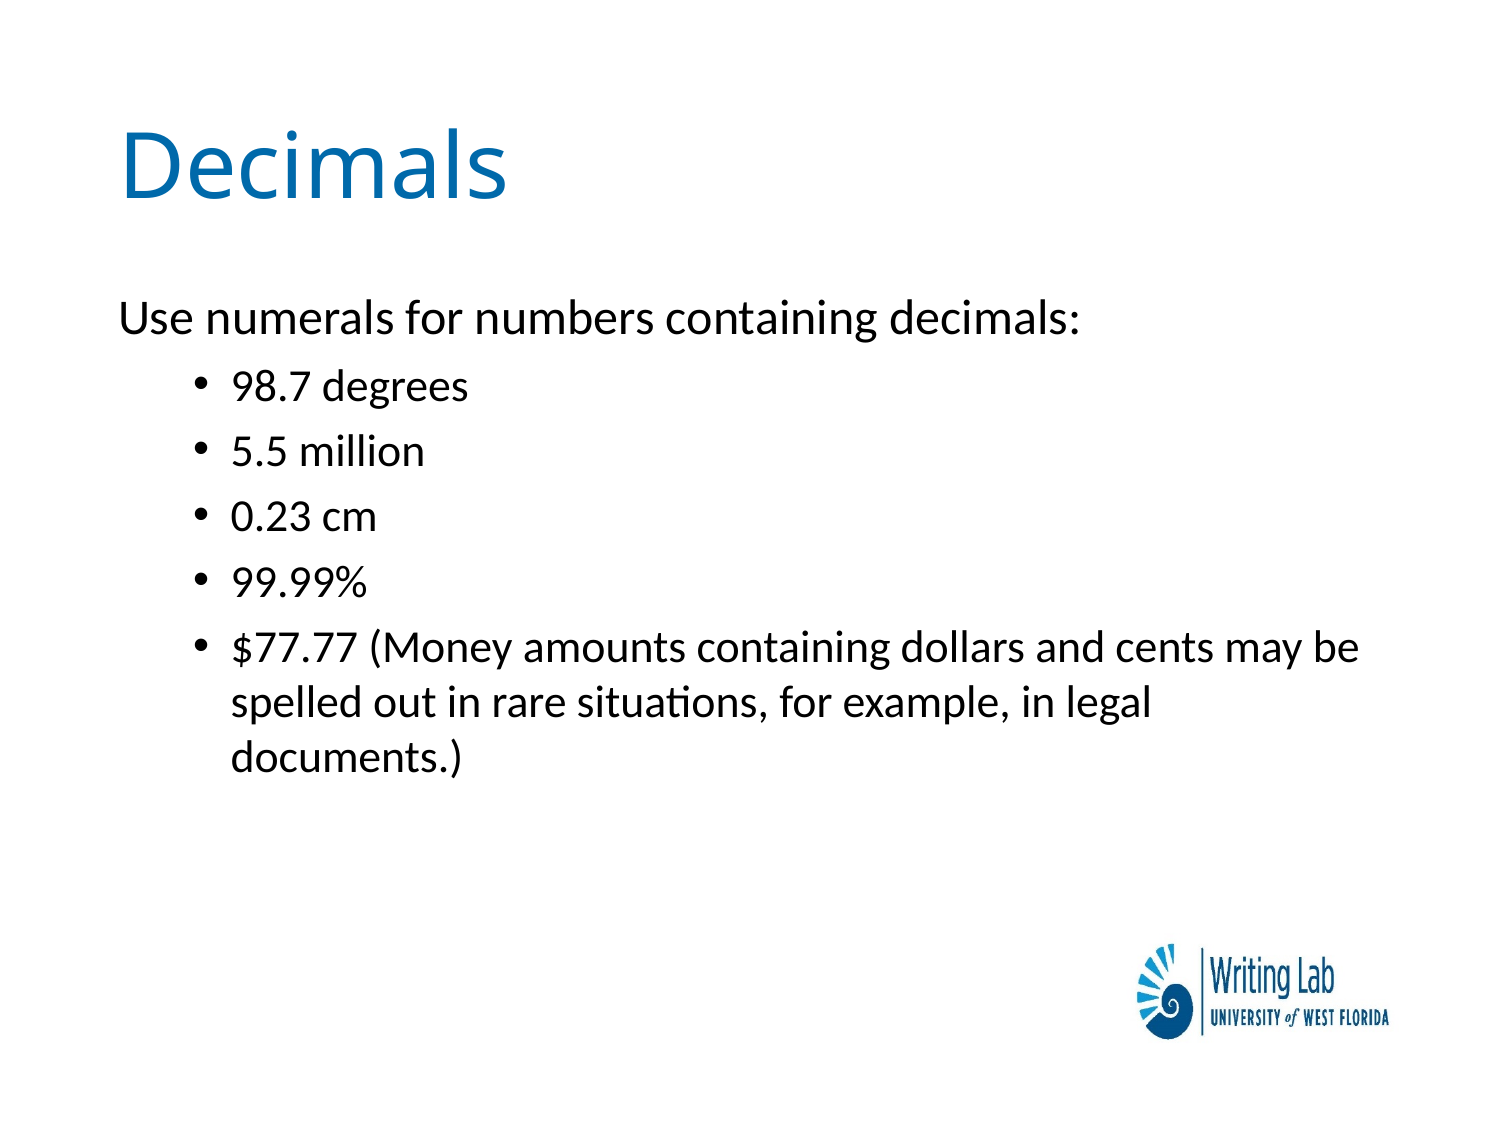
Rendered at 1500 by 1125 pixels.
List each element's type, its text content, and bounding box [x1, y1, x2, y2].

picture [1126, 911, 1408, 1072]
list Use numerals for numbers containing decimals: 98.7 degrees 5.5 million 0.23 cm 99.99% $77.77 (Money amounts containing dollars and cents may be spelled out in rare situations, for example, in legal documents.) [103, 277, 1397, 992]
title Decimals [103, 59, 1397, 277]
